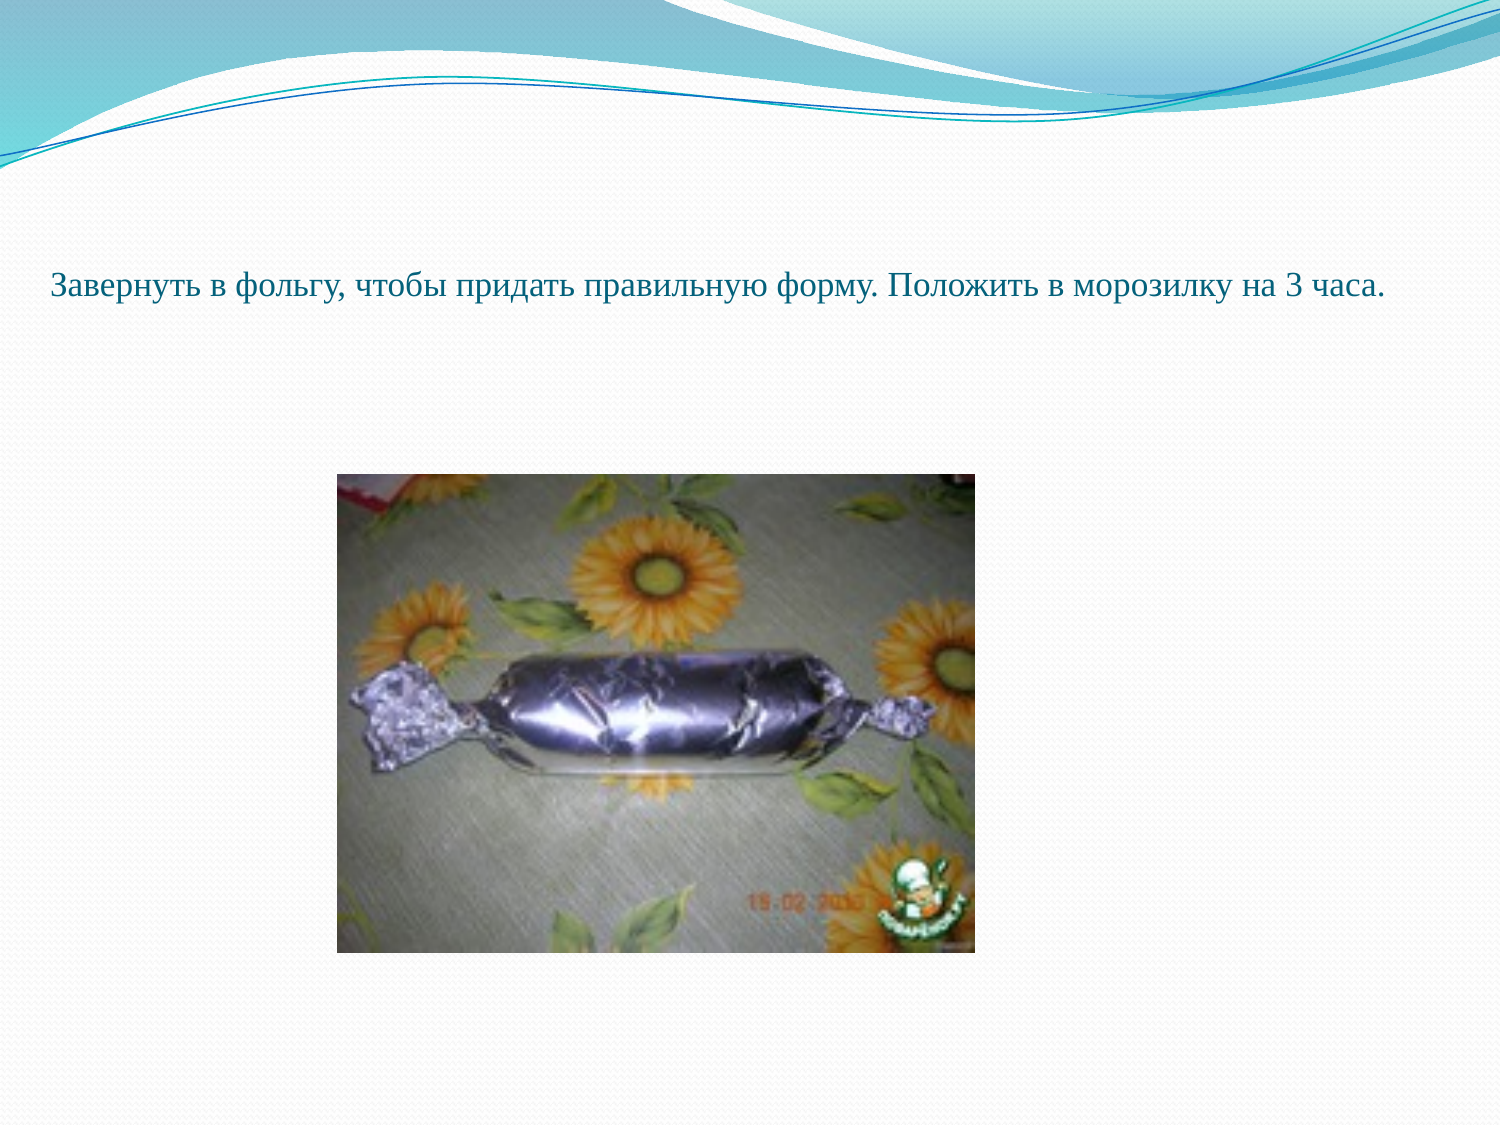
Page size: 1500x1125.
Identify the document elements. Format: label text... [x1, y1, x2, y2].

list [337, 474, 976, 954]
title Завернуть в фольгу, чтобы придать правильную форму. Положить в морозилку на 3 часа. [50, 212, 1400, 400]
